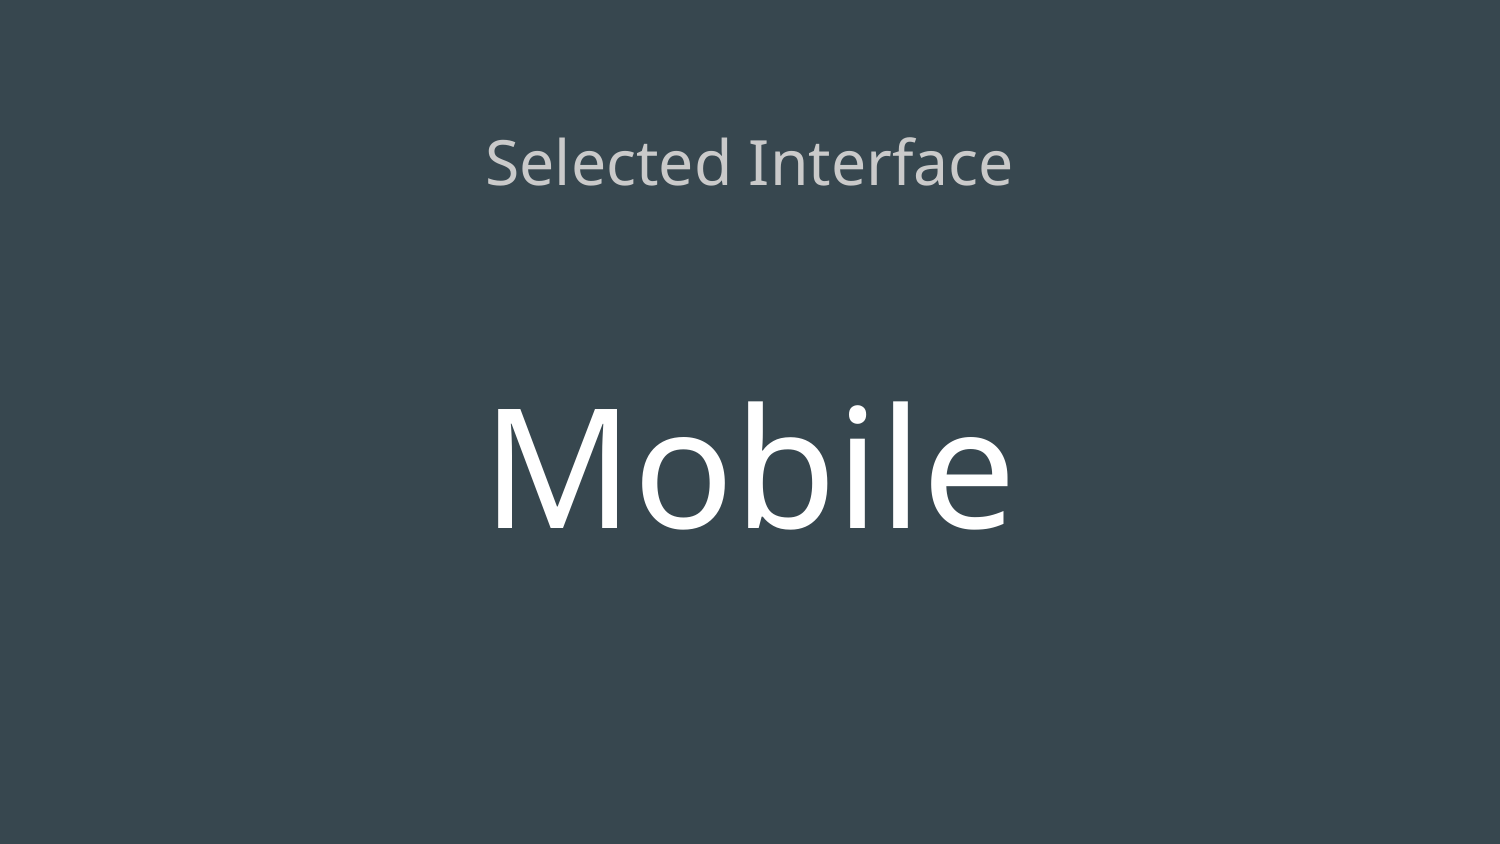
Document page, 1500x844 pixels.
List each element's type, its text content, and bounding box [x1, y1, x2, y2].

list Selected Interface [51, 47, 1449, 262]
title Mobile [51, 266, 1449, 577]
